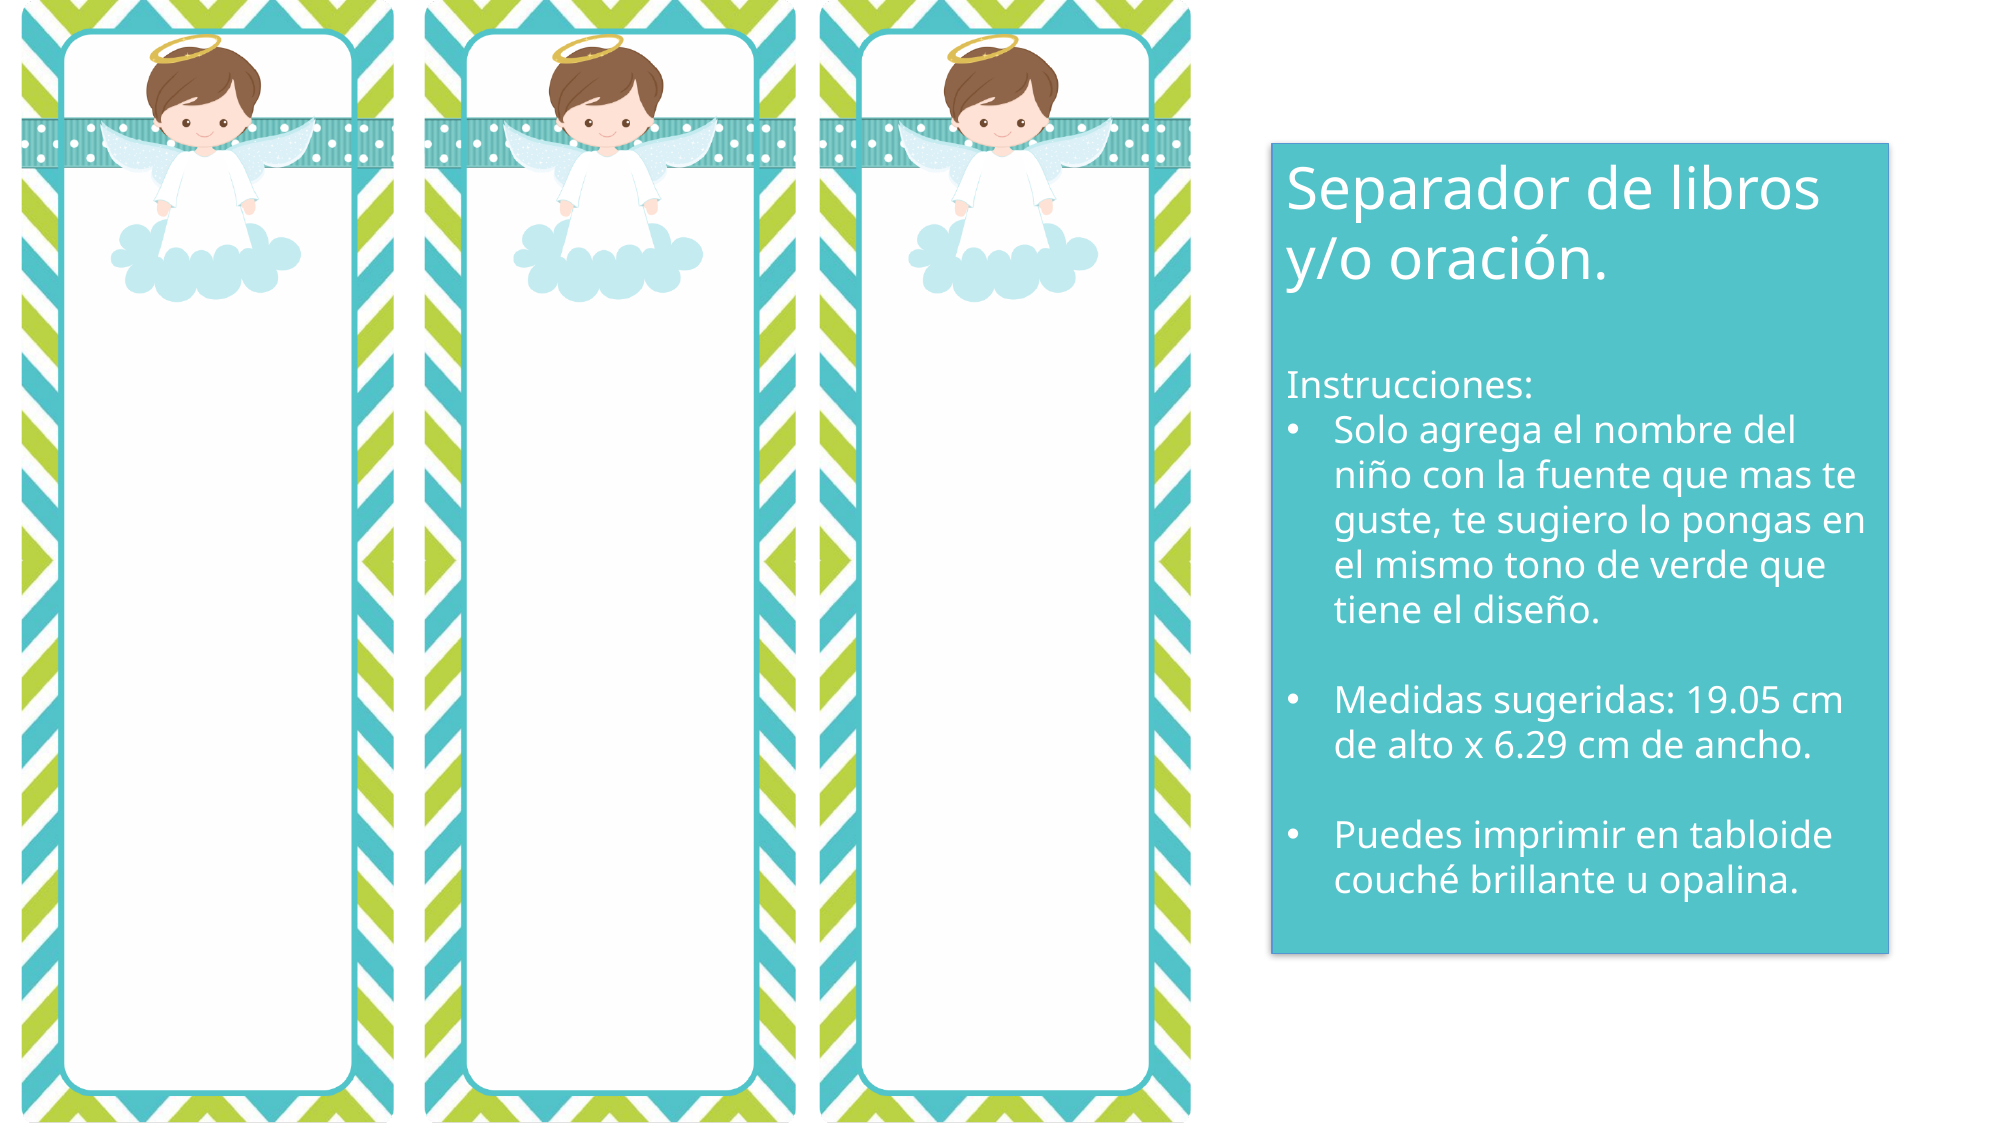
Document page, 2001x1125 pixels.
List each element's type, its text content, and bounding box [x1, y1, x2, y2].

picture [819, 0, 1192, 1125]
picture [423, 0, 796, 1125]
picture [21, 0, 394, 1125]
text_box Separador de libros y/o oración. Instrucciones: Solo agrega el nombre del niño con la fuente que mas te guste, te sugiero lo pongas en el mismo tono de verde que tiene el diseño. Medidas sugeridas: 19.05 cm de alto x 6.29 cm de ancho. Puedes imprimir en tabloide couché brillante u opalina. [1271, 143, 1889, 954]
